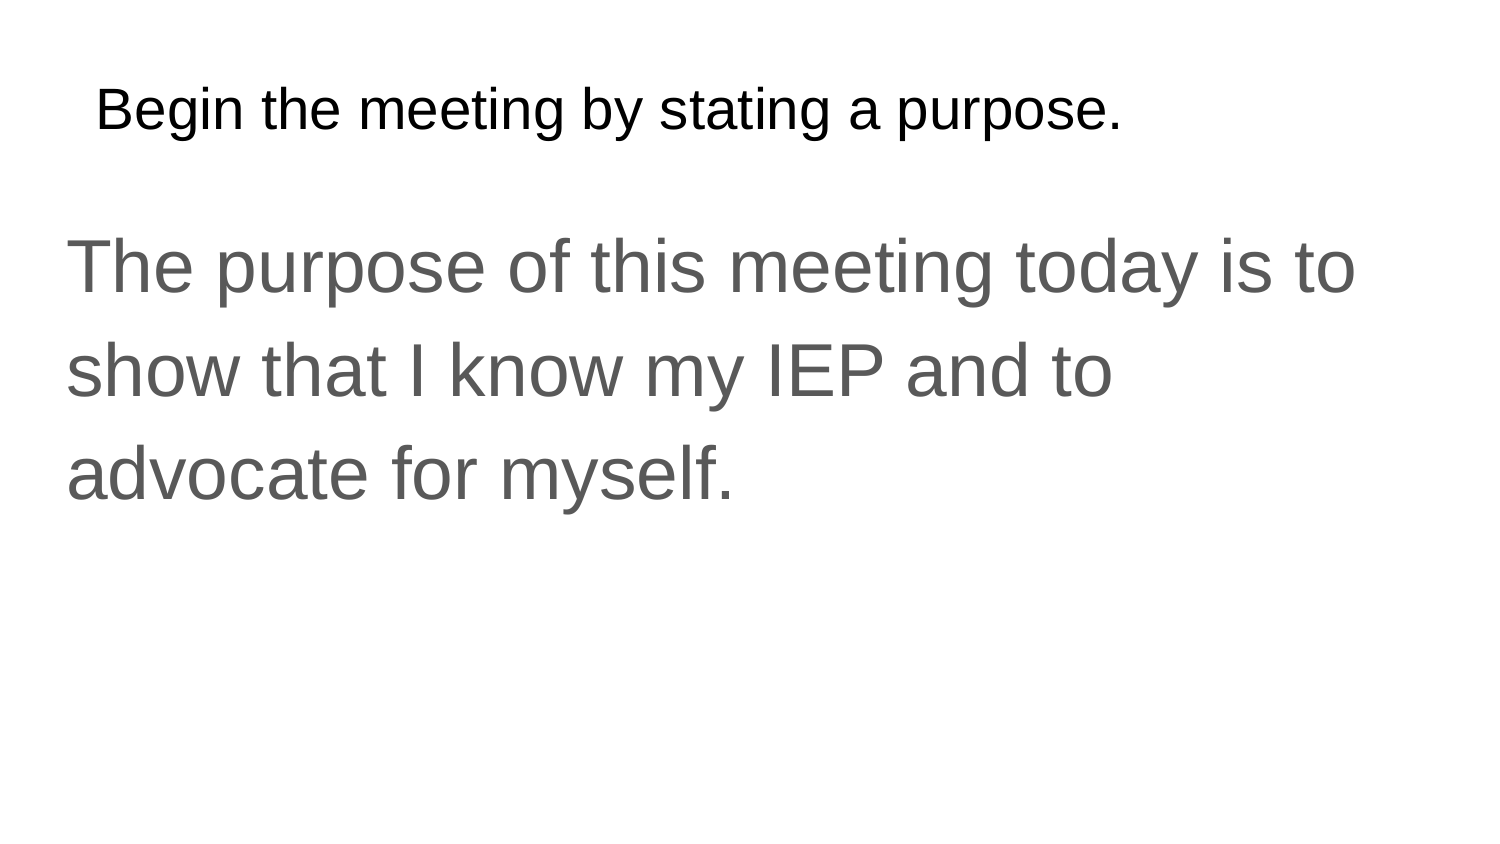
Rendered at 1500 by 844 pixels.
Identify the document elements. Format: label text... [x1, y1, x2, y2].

title Begin the meeting by stating a purpose. [80, 56, 1210, 189]
list The purpose of this meeting today is to show that I know my IEP and to advocate for myself. [51, 189, 1449, 750]
